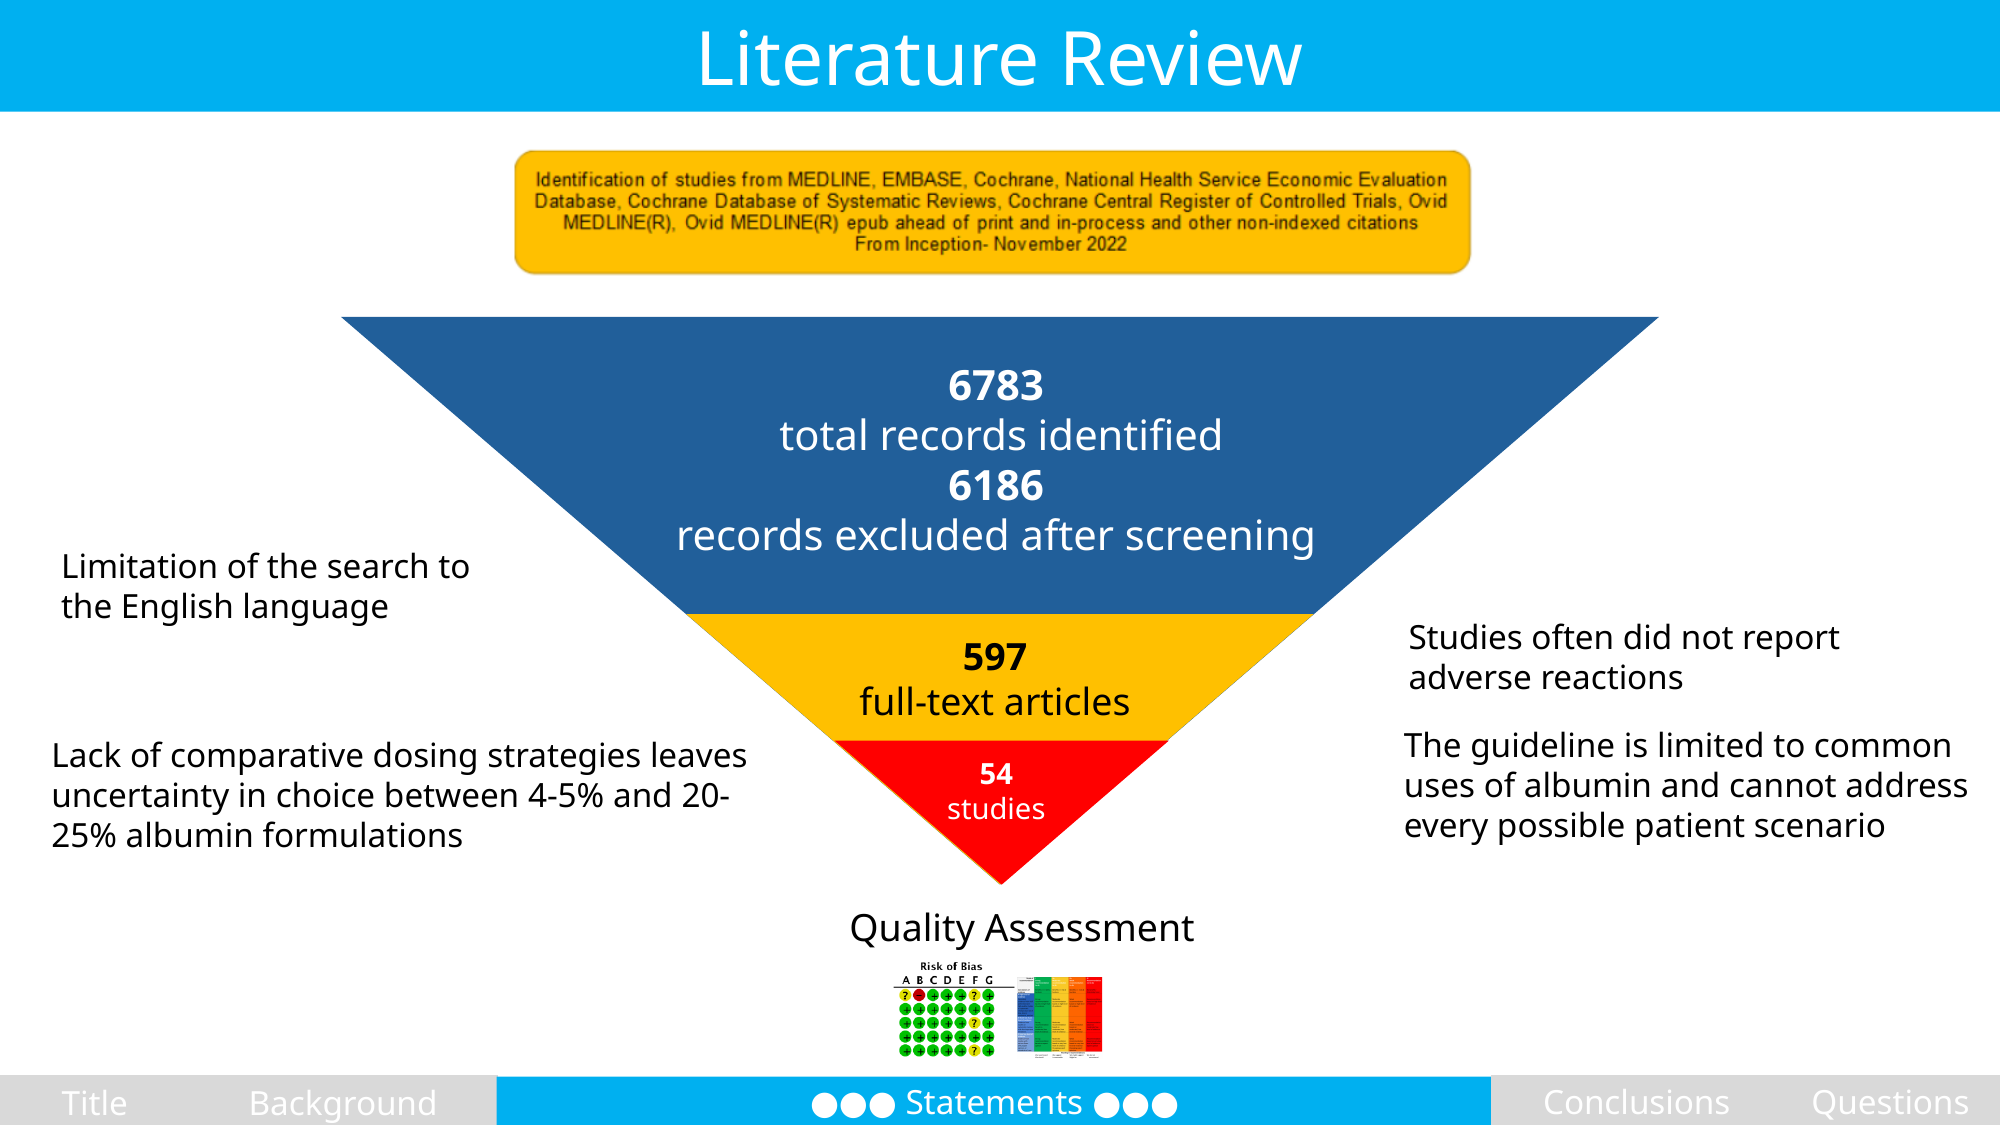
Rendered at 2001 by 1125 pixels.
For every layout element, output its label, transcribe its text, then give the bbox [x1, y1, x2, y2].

text_box Studies often did not report adverse reactions [1660, 609, 1925, 704]
text_box Limitation of the search to the English language [46, 538, 340, 633]
picture [489, 133, 1491, 279]
text_box Literature Review [0, 0, 2000, 113]
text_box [892, 952, 1103, 1059]
text_box Background [188, 1075, 495, 1125]
text_box ●●● Statements ●●● [495, 1075, 1491, 1125]
text_box Lack of comparative dosing strategies leaves uncertainty in choice between 4-5% and 20-25% albumin formulations [36, 727, 340, 862]
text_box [340, 316, 1660, 886]
text_box Conclusions [1491, 1075, 1780, 1125]
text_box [685, 613, 1315, 885]
text_box Quality Assessment [834, 896, 1210, 1001]
text_box The guideline is limited to common uses of albumin and cannot address every possible patient scenario [1660, 716, 1985, 852]
text_box Questions [1780, 1075, 2000, 1125]
text_box Title [0, 1075, 188, 1125]
